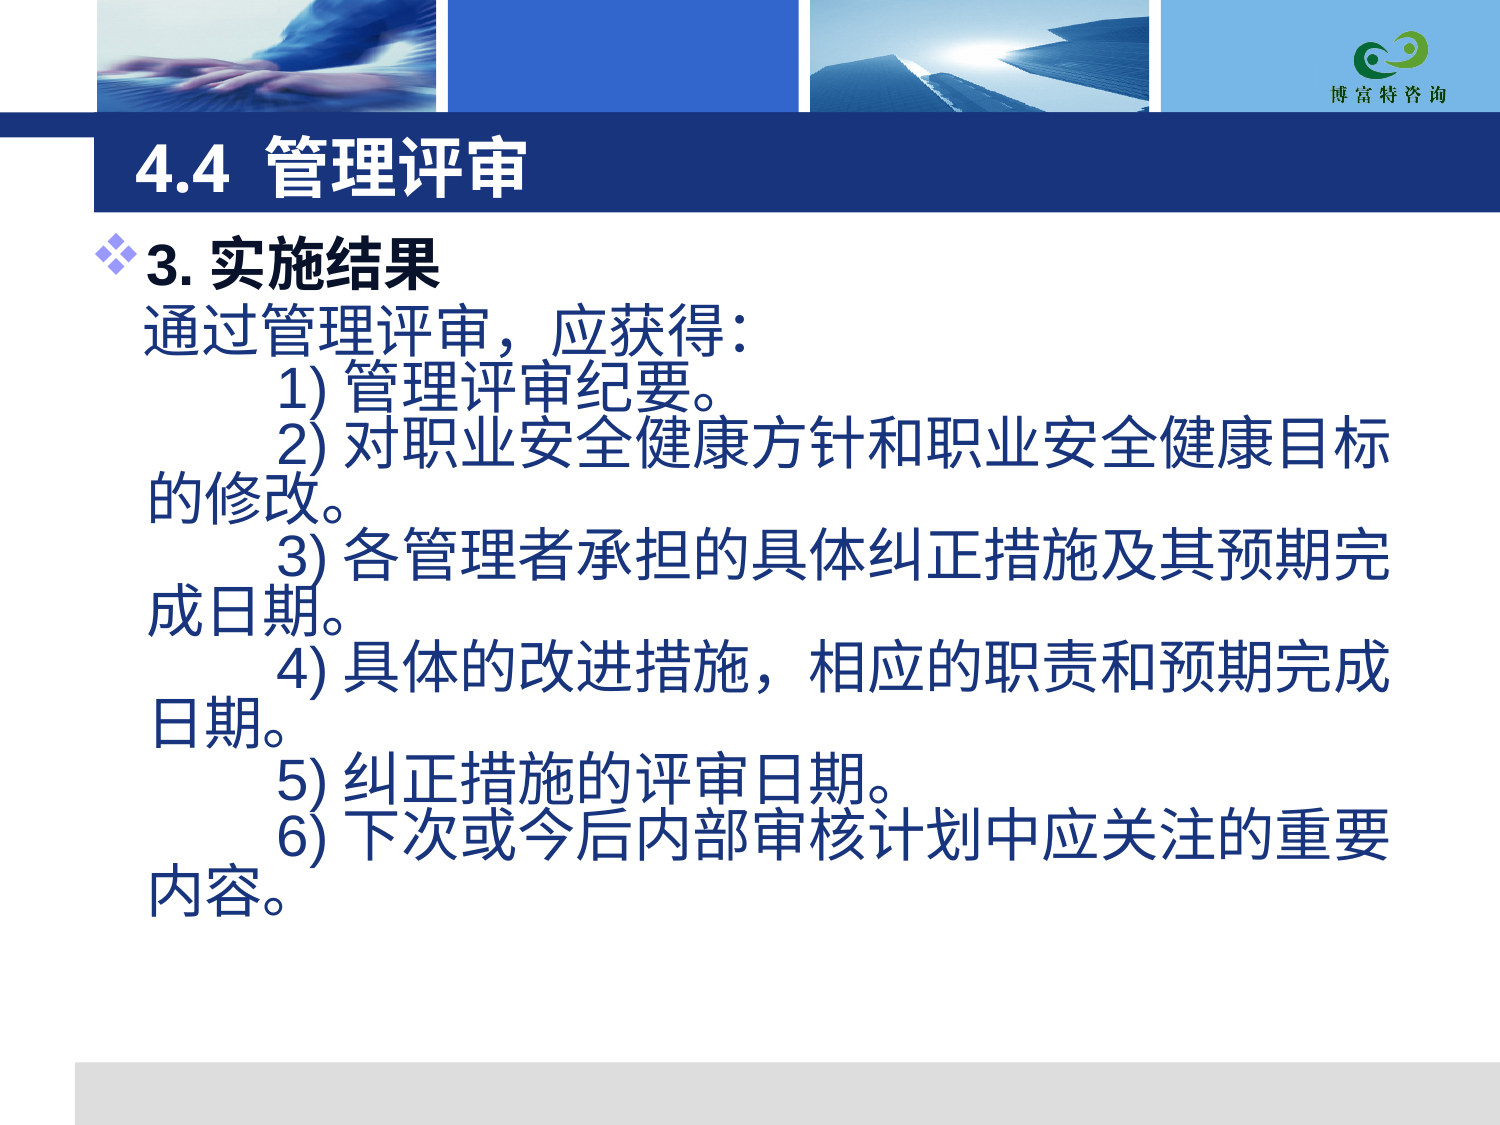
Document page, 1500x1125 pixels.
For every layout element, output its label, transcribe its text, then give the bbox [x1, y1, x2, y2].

picture [97, 0, 437, 112]
title 4.4 管理评审 [120, 119, 1401, 213]
picture [1316, 30, 1465, 106]
list 3.实施结果 通过管理评审，应获得： 1)管理评审纪要。 2)对职业安全健康方针和职业安全健康目标的修改。 3)各管理者承担的具体纠正措施及其预期完成日期。 4)具体的改进措施，相应的职责和预期完成日期。 5)纠正措施的评审日期。 6)下次或今后内部审核计划中应关注的重要内容。 [74, 232, 1426, 1034]
picture [810, 0, 1150, 112]
